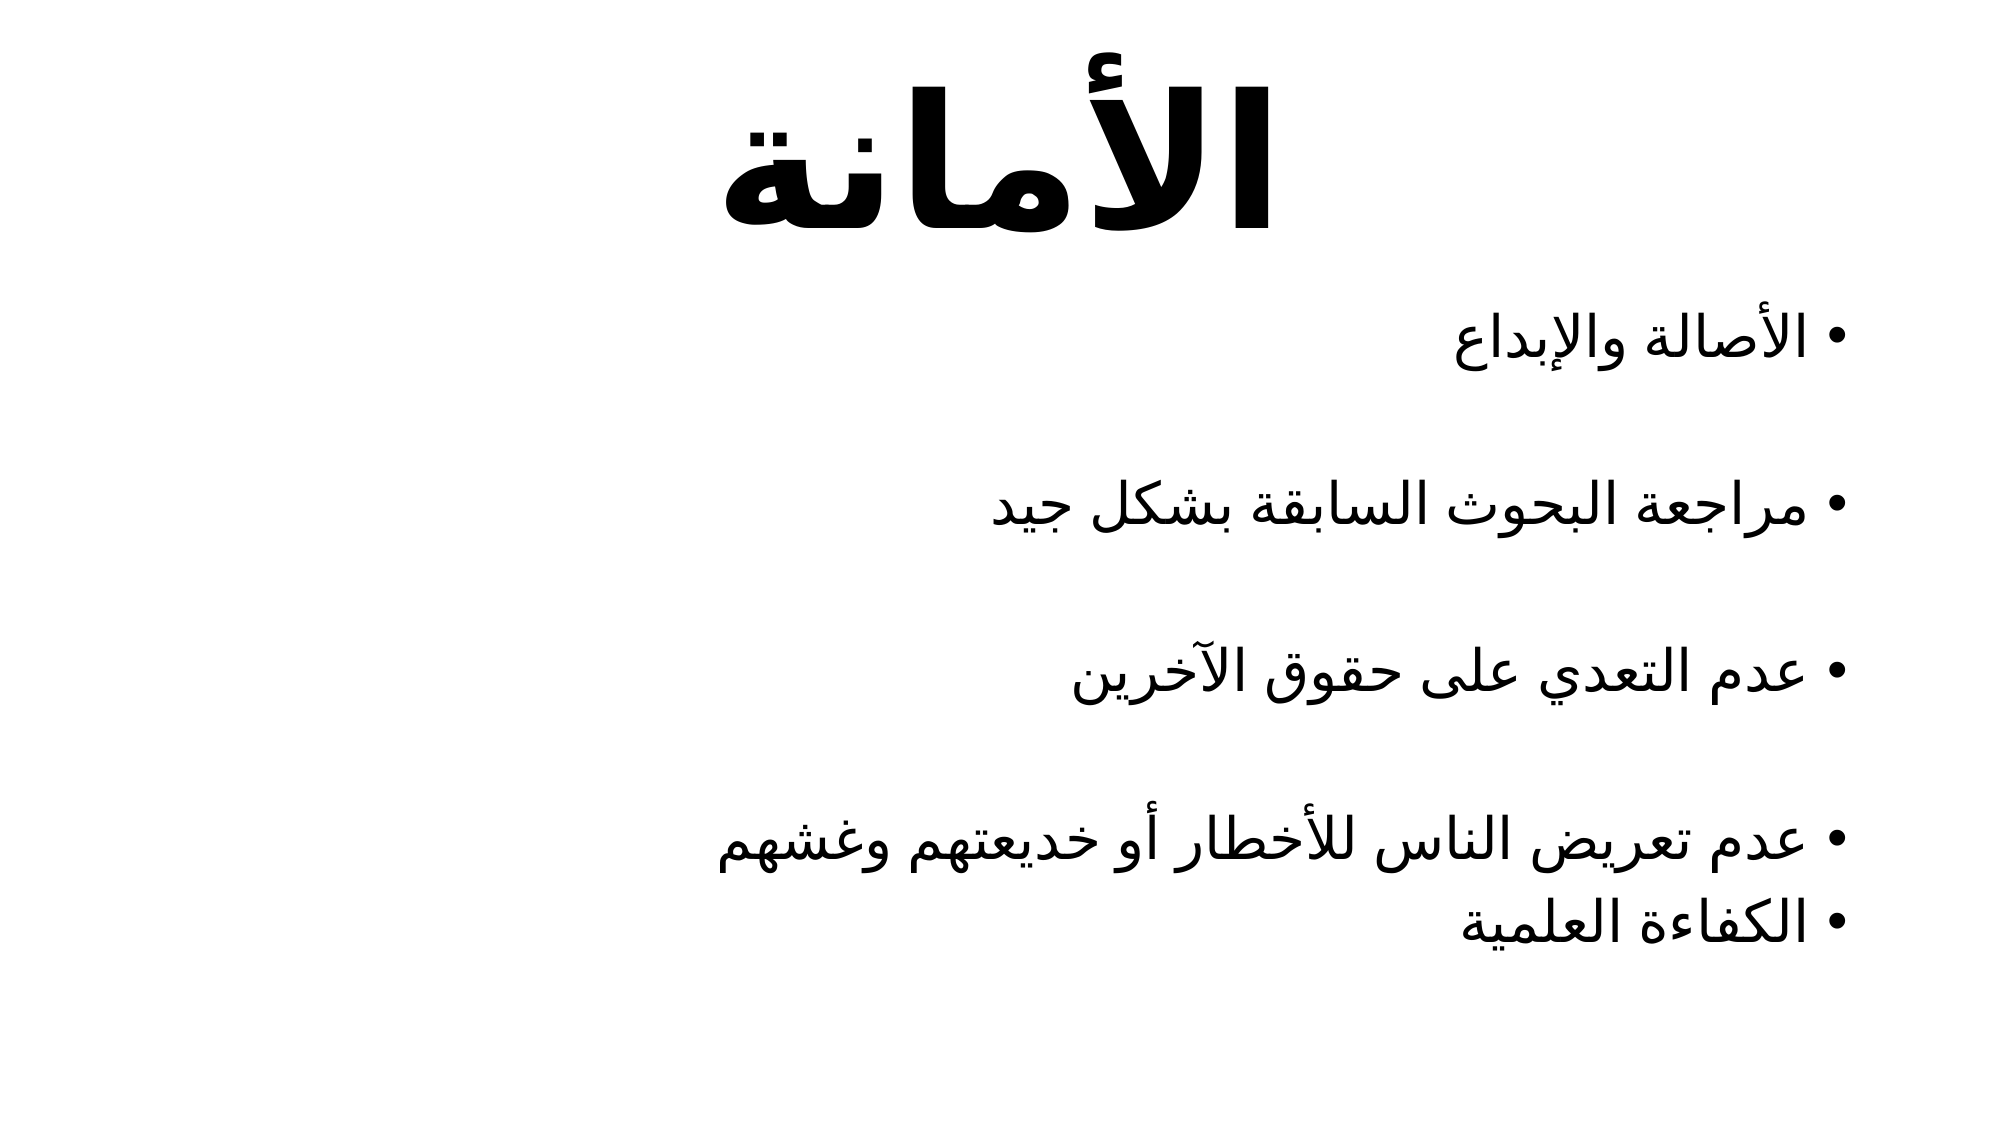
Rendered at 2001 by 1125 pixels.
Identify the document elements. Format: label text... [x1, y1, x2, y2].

list الأصالة والإبداع مراجعة البحوث السابقة بشكل جيد عدم التعدي على حقوق الآخرين عدم تعريض الناس للأخطار أو خديعتهم وغشهم الكفاءة العلمية [137, 299, 1863, 1014]
title الأمانة [137, 59, 1863, 278]
